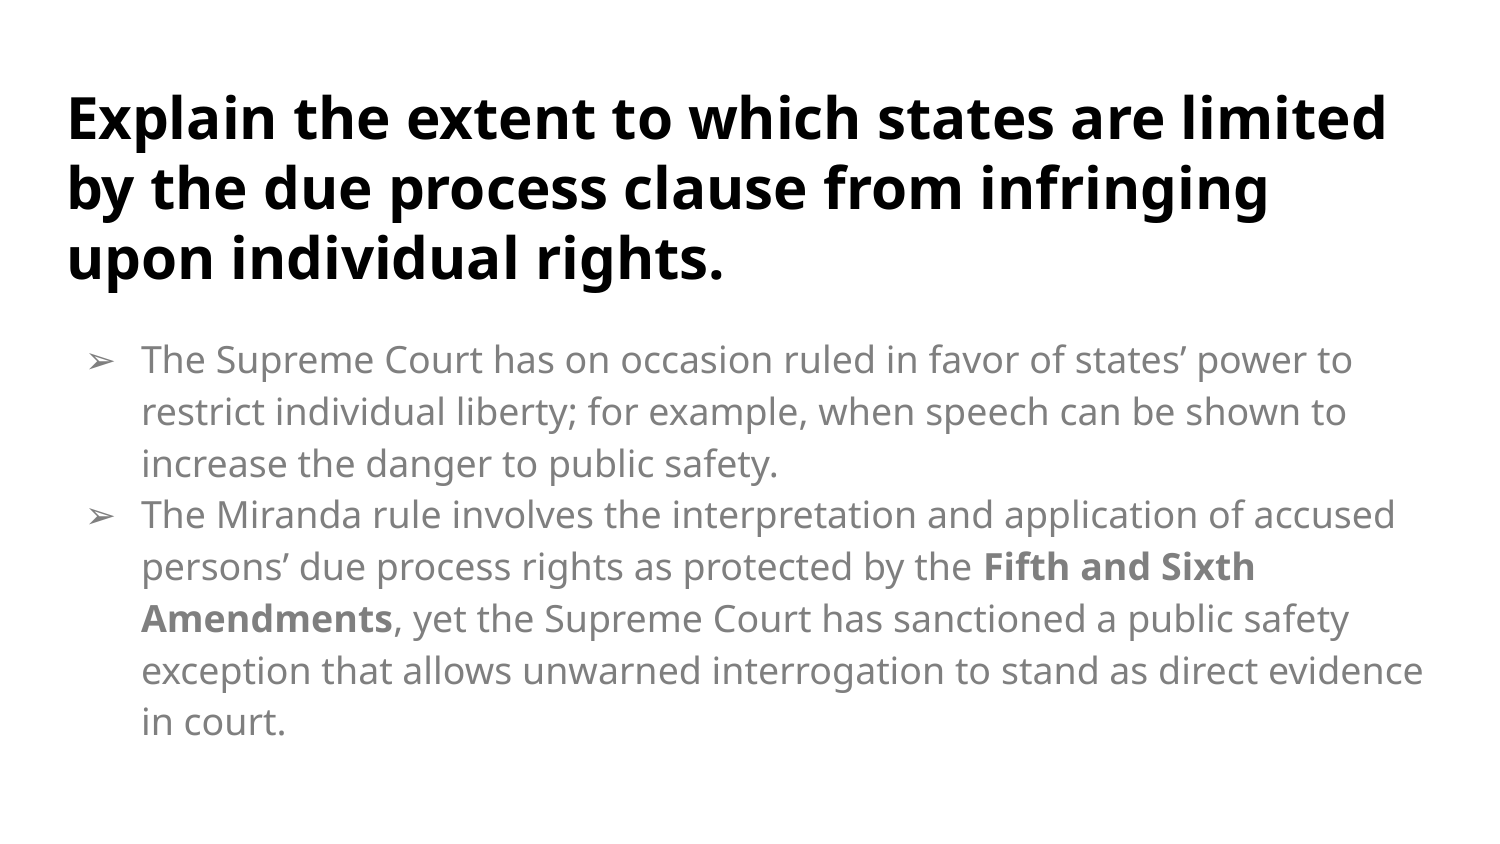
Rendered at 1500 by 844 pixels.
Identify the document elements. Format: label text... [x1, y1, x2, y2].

title Explain the extent to which states are limited by the due process clause from infringing upon individual rights. [51, 66, 1449, 304]
list The Supreme Court has on occasion ruled in favor of states’ power to restrict individual liberty; for example, when speech can be shown to increase the danger to public safety. The Miranda rule involves the interpretation and application of accused persons’ due process rights as protected by the Fifth and Sixth Amendments, yet the Supreme Court has sanctioned a public safety exception that allows unwarned interrogation to stand as direct evidence in court. [51, 314, 1449, 793]
